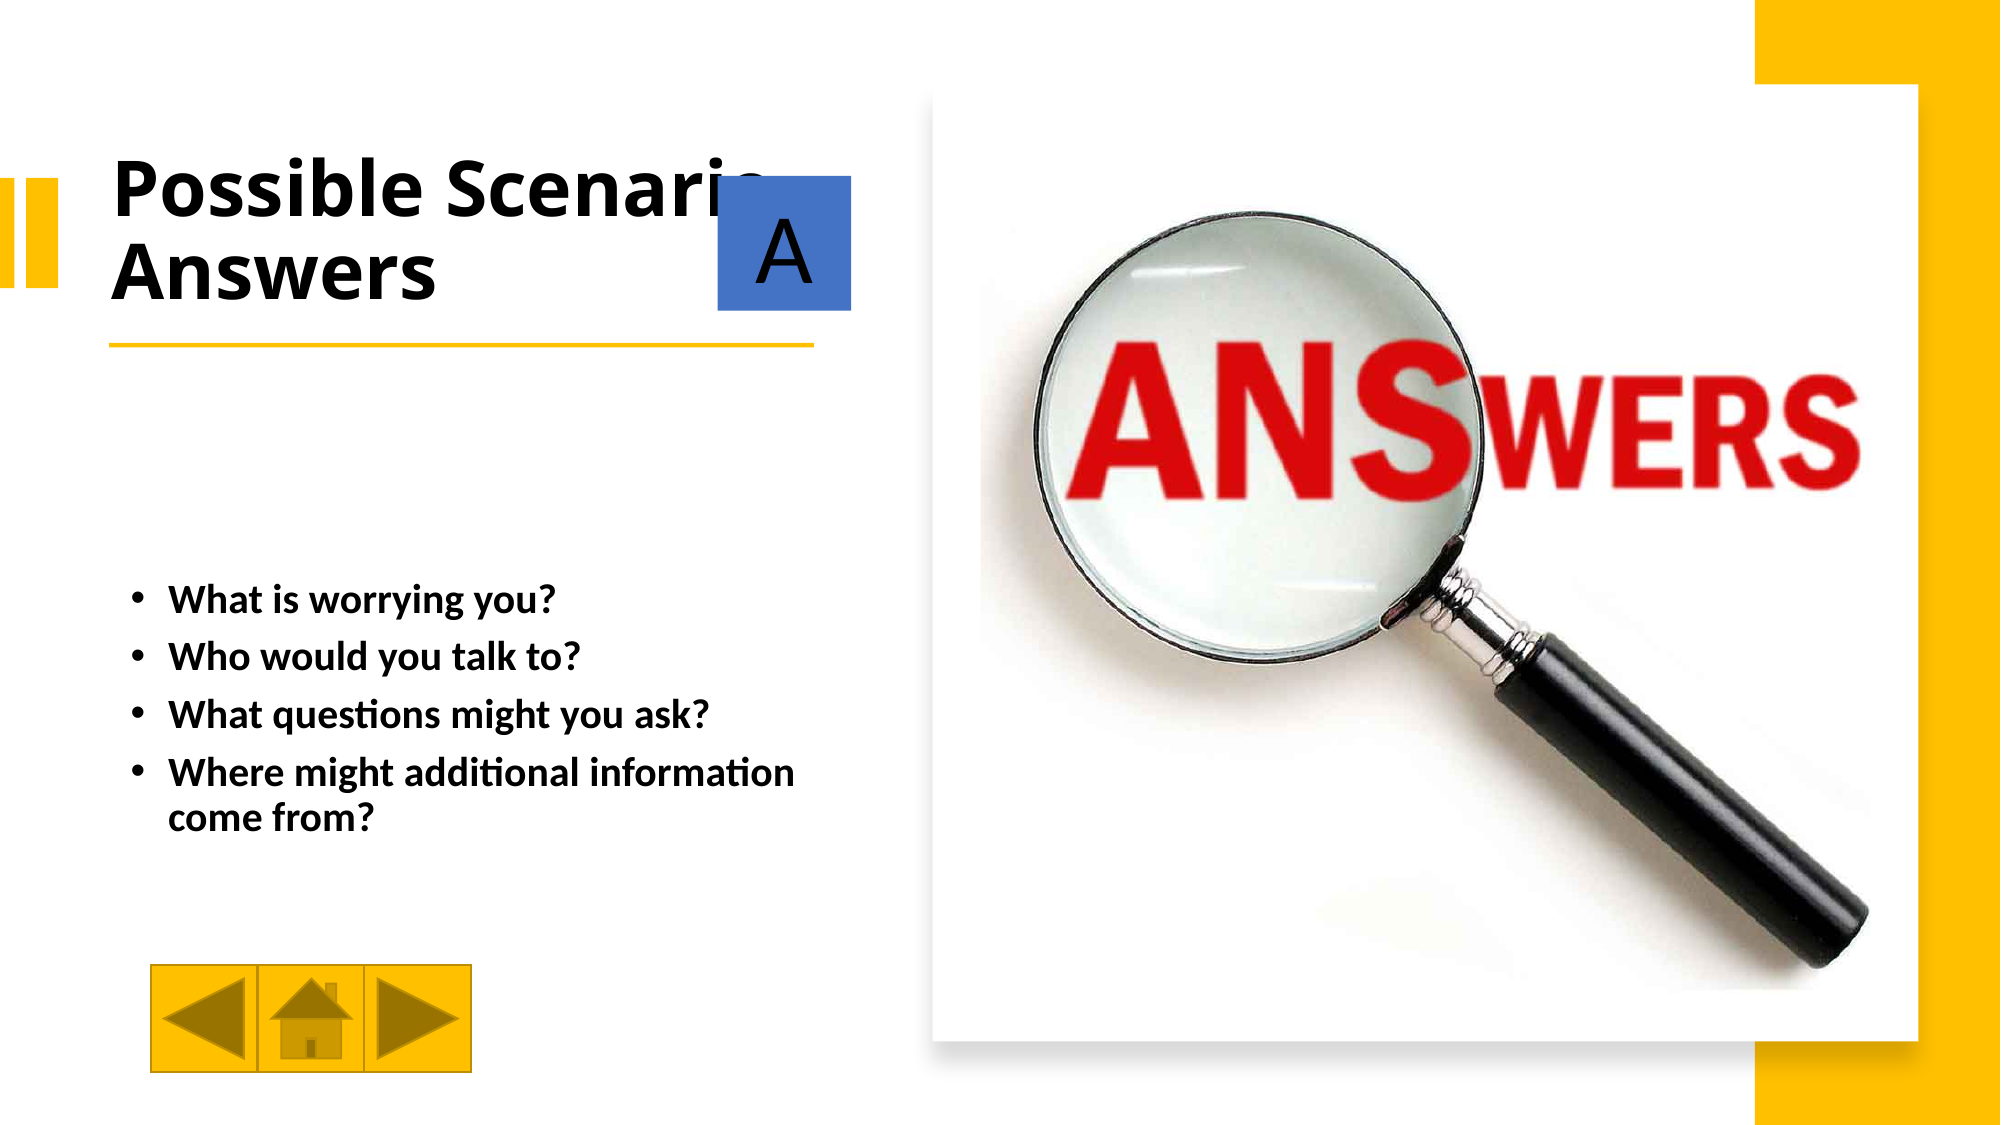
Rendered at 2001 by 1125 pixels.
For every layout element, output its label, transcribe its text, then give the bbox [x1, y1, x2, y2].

text_box [258, 964, 365, 1073]
text_box [150, 964, 258, 1073]
text_box [365, 964, 472, 1073]
picture [980, 131, 1871, 994]
text_box [0, 0, 1754, 1125]
title Possible Scenario Answers [96, 140, 845, 326]
text_box [1754, 0, 2000, 1125]
text_box [108, 342, 815, 348]
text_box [0, 177, 59, 289]
text_box A [717, 175, 852, 311]
text_box [932, 83, 1919, 1042]
text_box What is worrying you? Who would you talk to? What questions might you ask? Where might additional information come from? [96, 382, 845, 1036]
